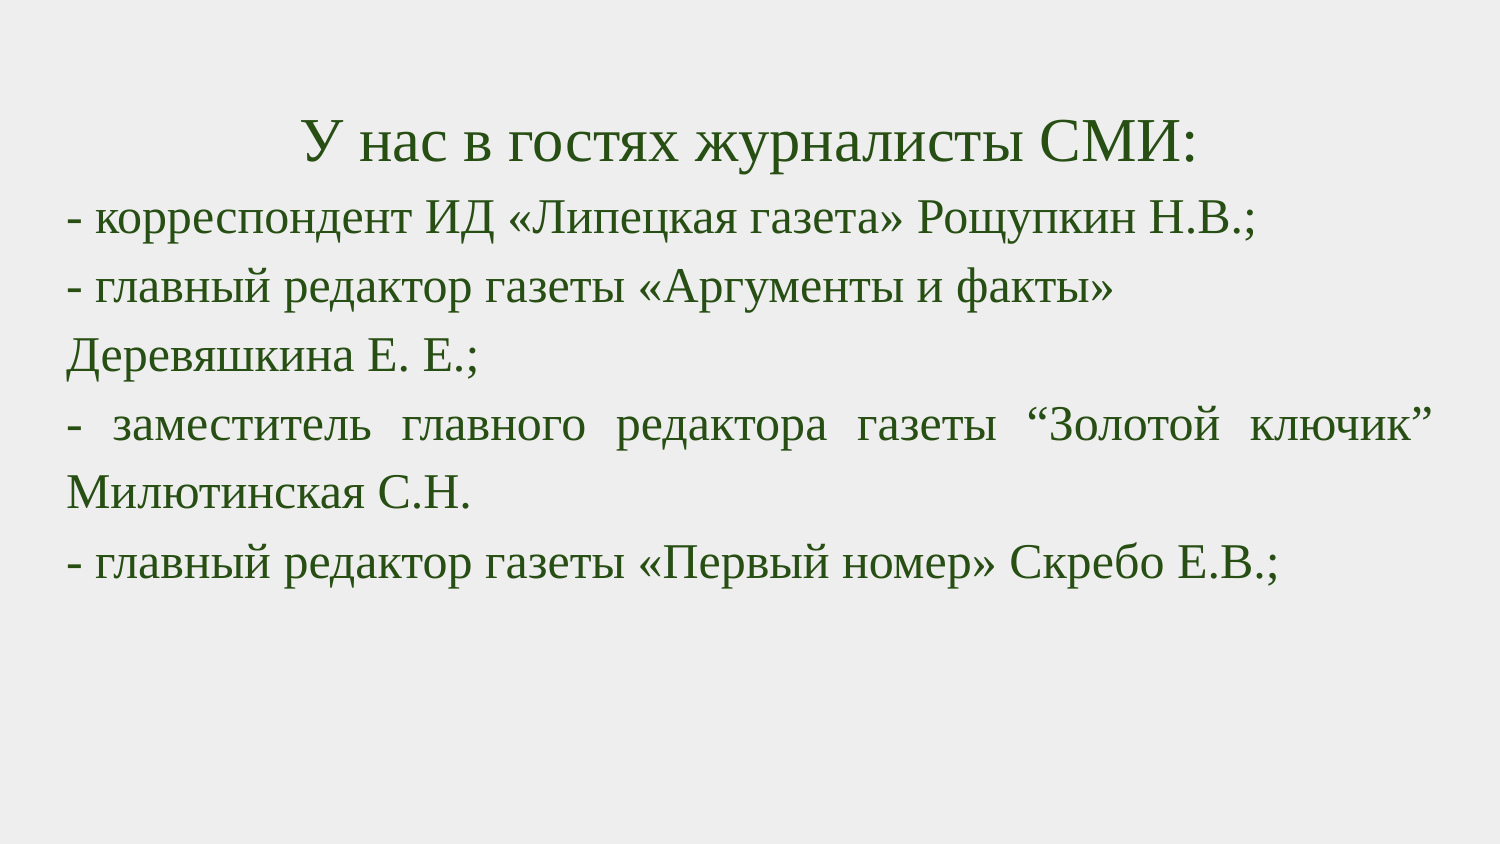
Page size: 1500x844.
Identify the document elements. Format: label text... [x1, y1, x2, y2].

title У нас в гостях журналисты СМИ: - корреспондент ИД «Липецкая газета» Рощупкин Н.В.; - главный редактор газеты «Аргументы и факты» Деревяшкина Е. Е.; - заместитель главного редактора газеты “Золотой ключик” Милютинская С.Н. - главный редактор газеты «Первый номер» Скребо Е.В.; [51, 72, 1449, 167]
